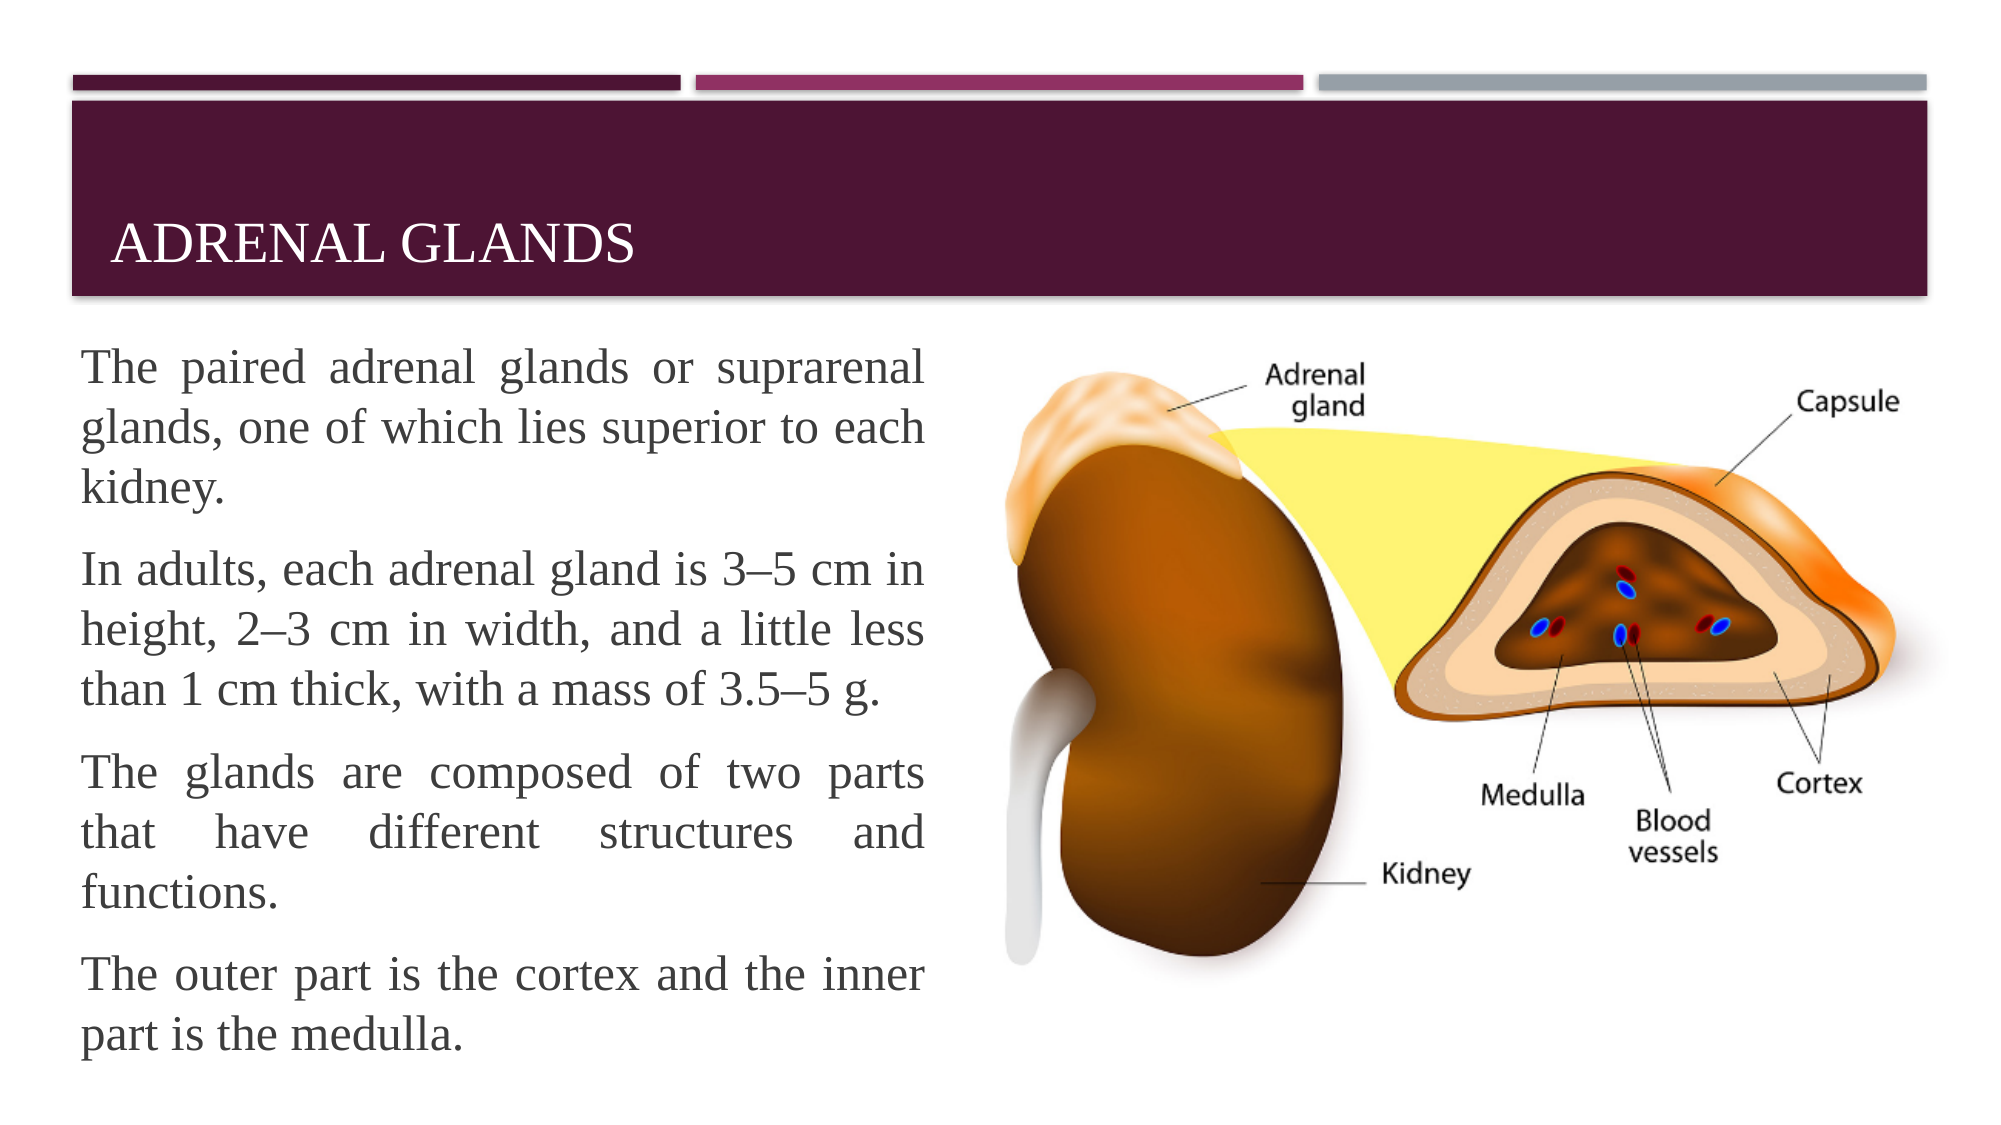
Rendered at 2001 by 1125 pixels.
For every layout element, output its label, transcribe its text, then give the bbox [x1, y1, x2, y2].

picture [969, 346, 1949, 1002]
title Adrenal Glands [95, 115, 1905, 282]
list The paired adrenal glands or suprarenal glands, one of which lies superior to each kidney. In adults, each adrenal gland is 3–5 cm in height, 2–3 cm in width, and a little less than 1 cm thick, with a mass of 3.5–5 g. The glands are composed of two parts that have different structures and functions. The outer part is the cortex and the inner part is the medulla. [65, 281, 941, 1113]
